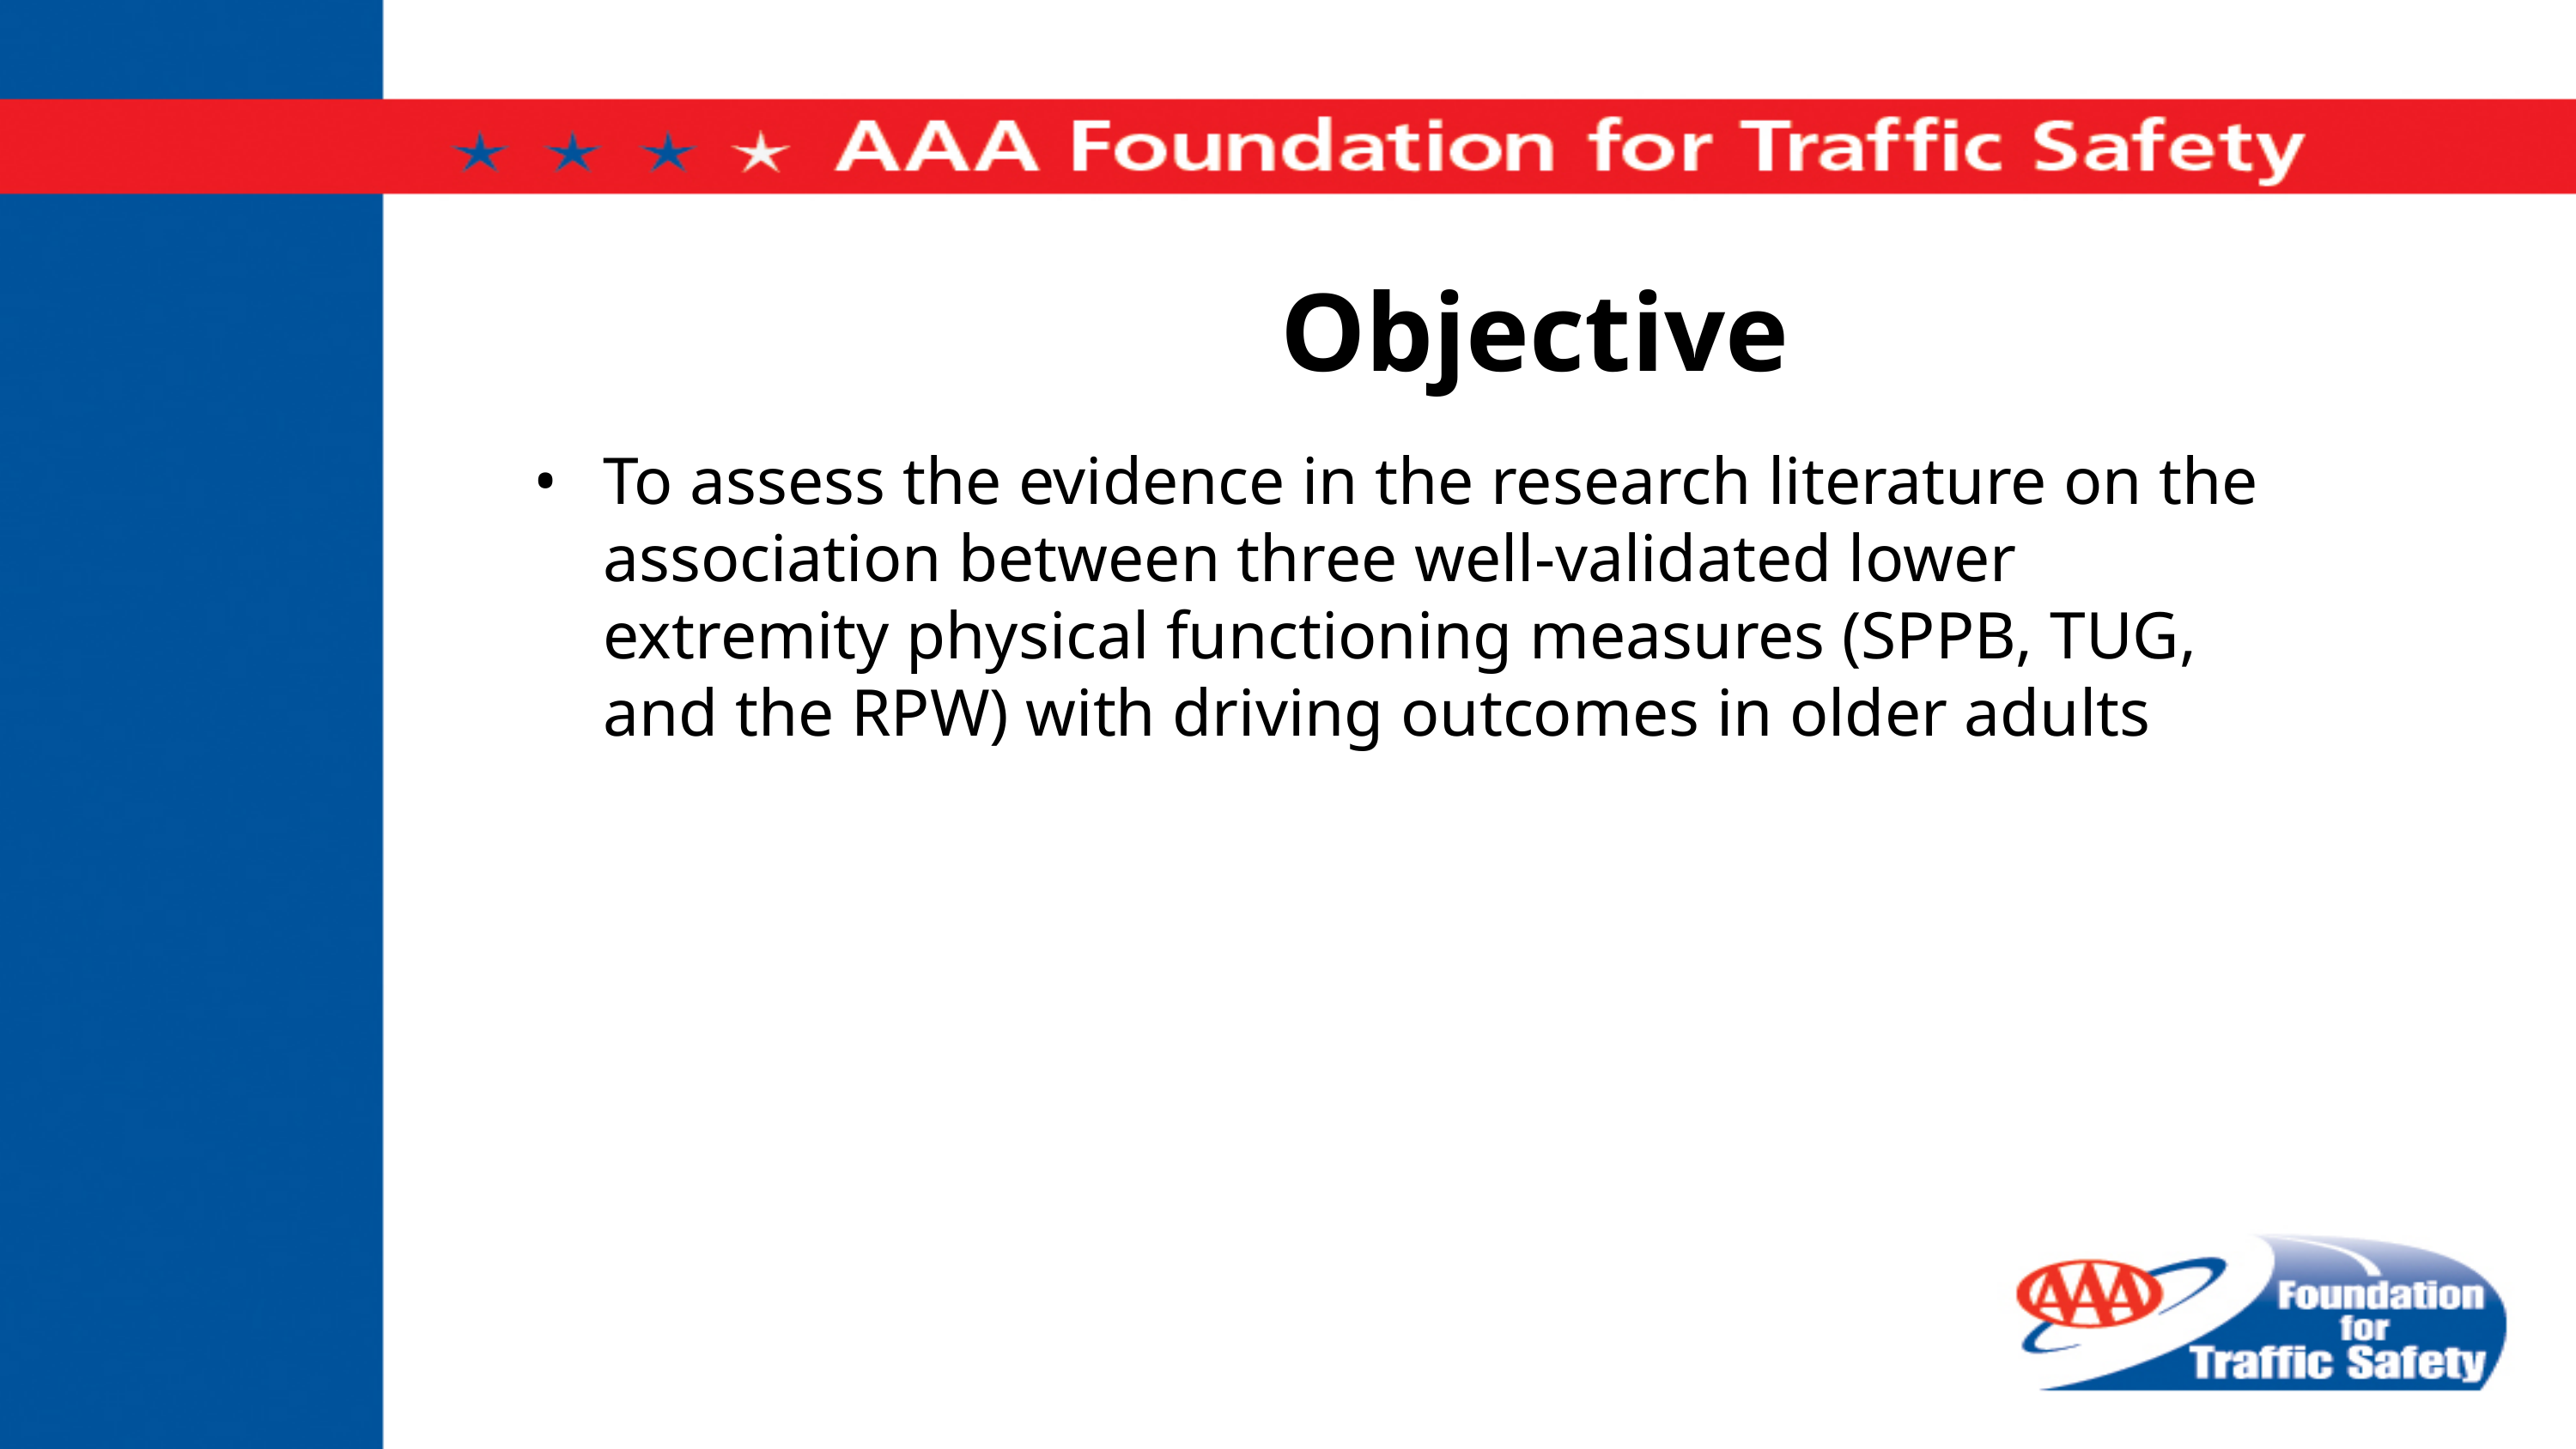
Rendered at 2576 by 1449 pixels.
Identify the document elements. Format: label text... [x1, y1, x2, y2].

title Objective [762, 252, 2308, 337]
list • To assess the evidence in the research literature on the association between three well-validated lower extremity physical functioning measures (SPPB, TUG, and the RPW) with driving outcomes in older adults [493, 337, 2330, 1046]
picture [0, 0, 2576, 1449]
